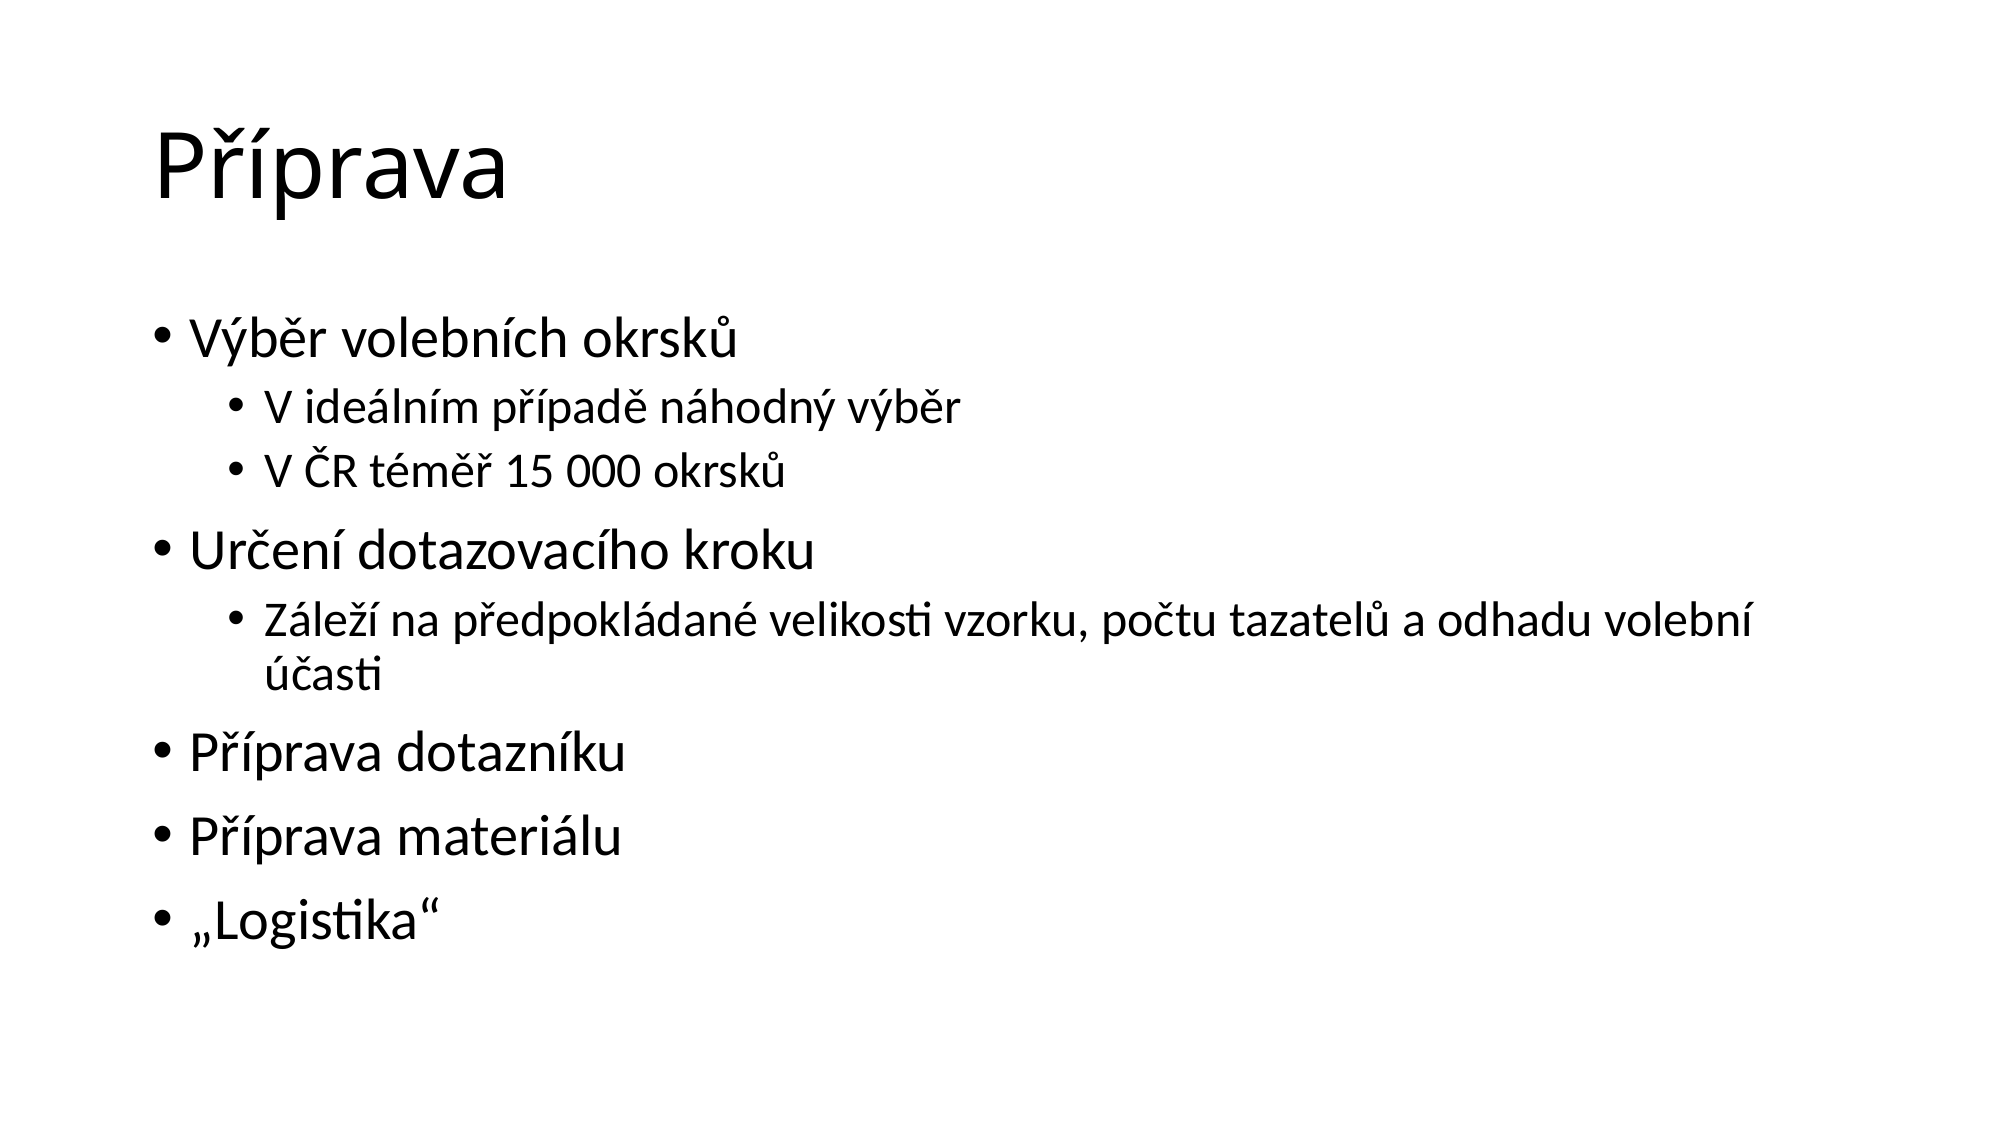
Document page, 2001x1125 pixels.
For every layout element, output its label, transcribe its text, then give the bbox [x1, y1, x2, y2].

title Příprava [137, 59, 1863, 278]
list Výběr volebních okrsků V ideálním případě náhodný výběr V ČR téměř 15 000 okrsků Určení dotazovacího kroku Záleží na předpokládané velikosti vzorku, počtu tazatelů a odhadu volební účasti Příprava dotazníku Příprava materiálu „Logistika“ [137, 299, 1863, 1014]
